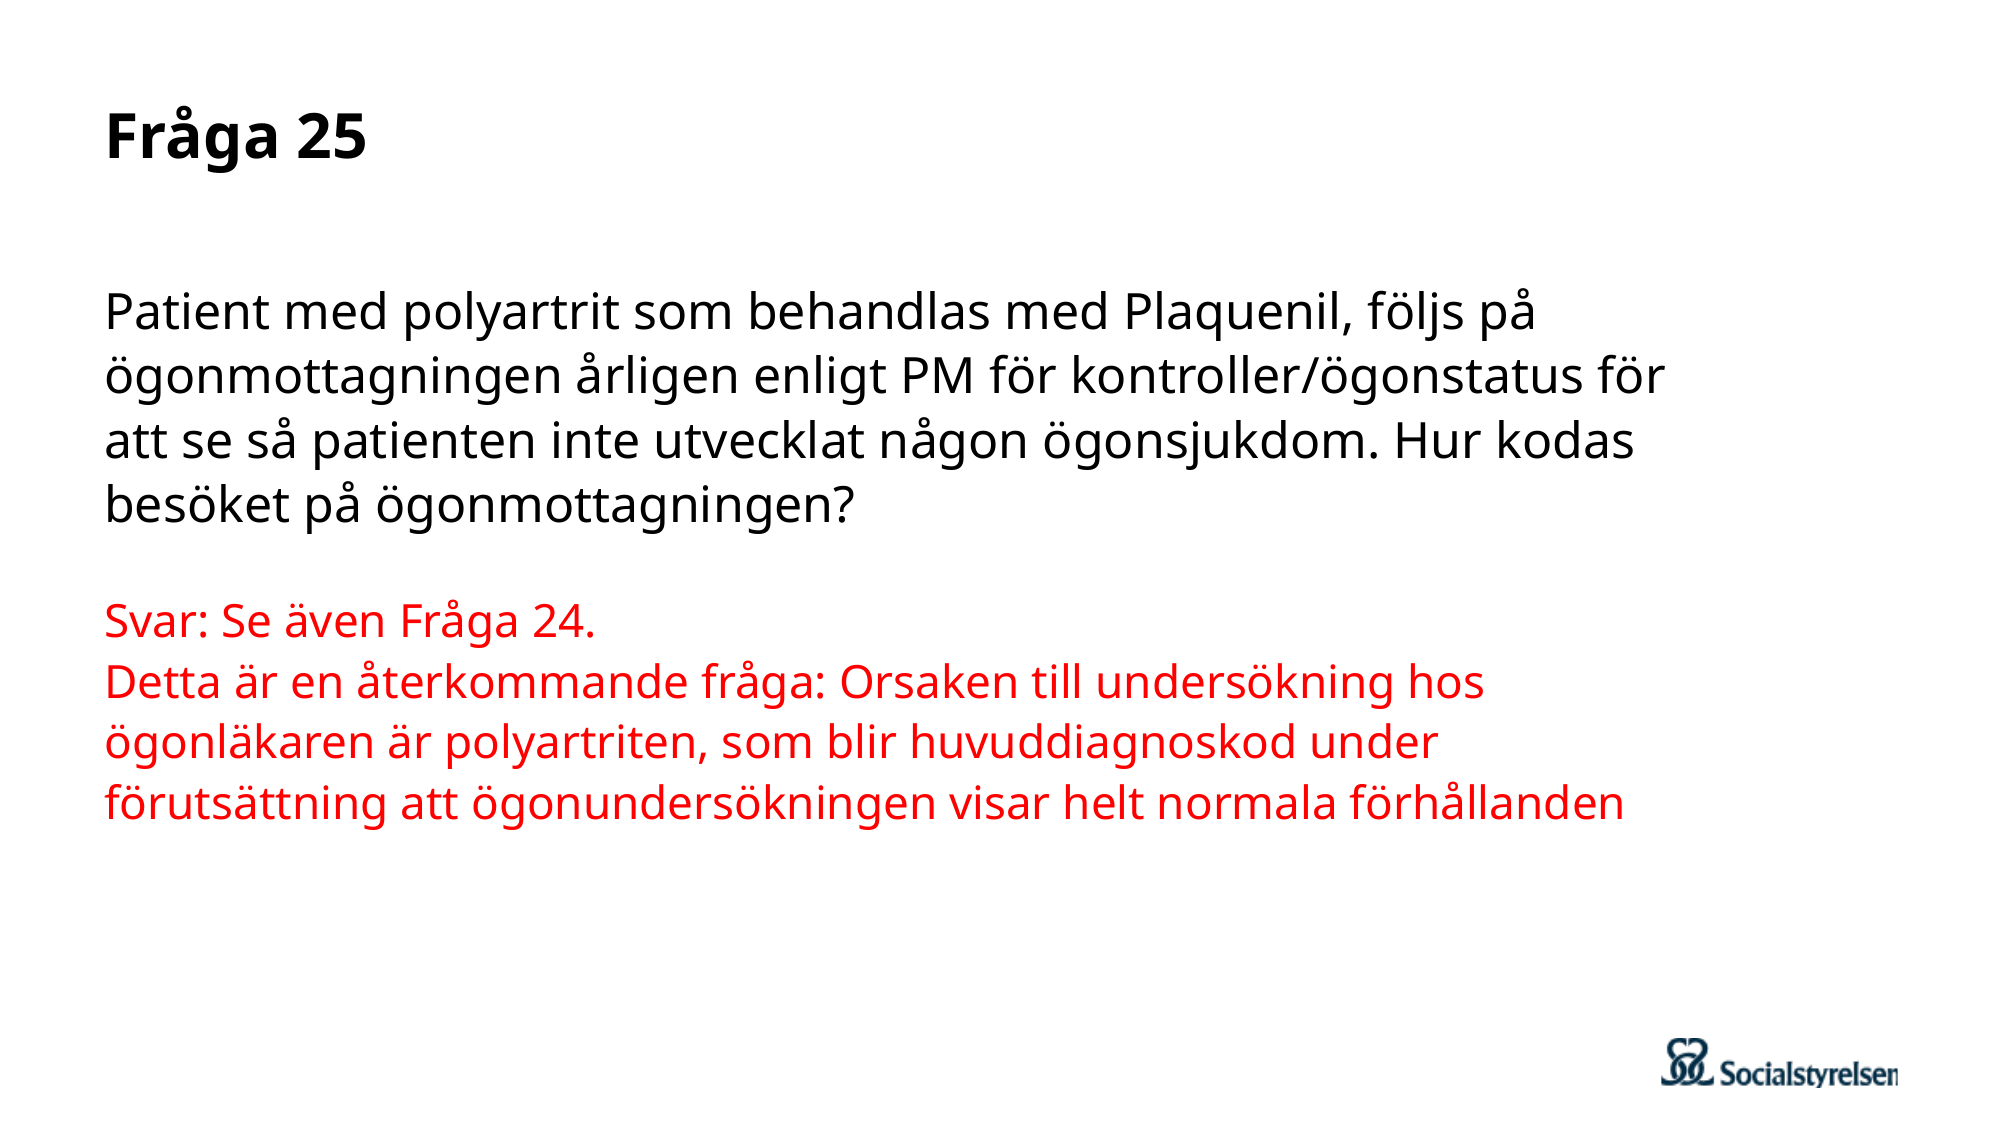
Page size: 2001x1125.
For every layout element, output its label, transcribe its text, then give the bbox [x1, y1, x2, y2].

title Fråga 25 [104, 88, 1699, 266]
list Patient med polyartrit som behandlas med Plaquenil, följs på ögonmottagningen årligen enligt PM för kontroller/ögonstatus för att se så patienten inte utvecklat någon ögonsjukdom. Hur kodas besöket på ögonmottagningen? Svar: Se även Fråga 24. Detta är en återkommande fråga: Orsaken till undersökning hos ögonläkaren är polyartriten, som blir huvuddiagnoskod under förutsättning att ögonundersökningen visar helt normala förhållanden [104, 268, 1699, 1021]
